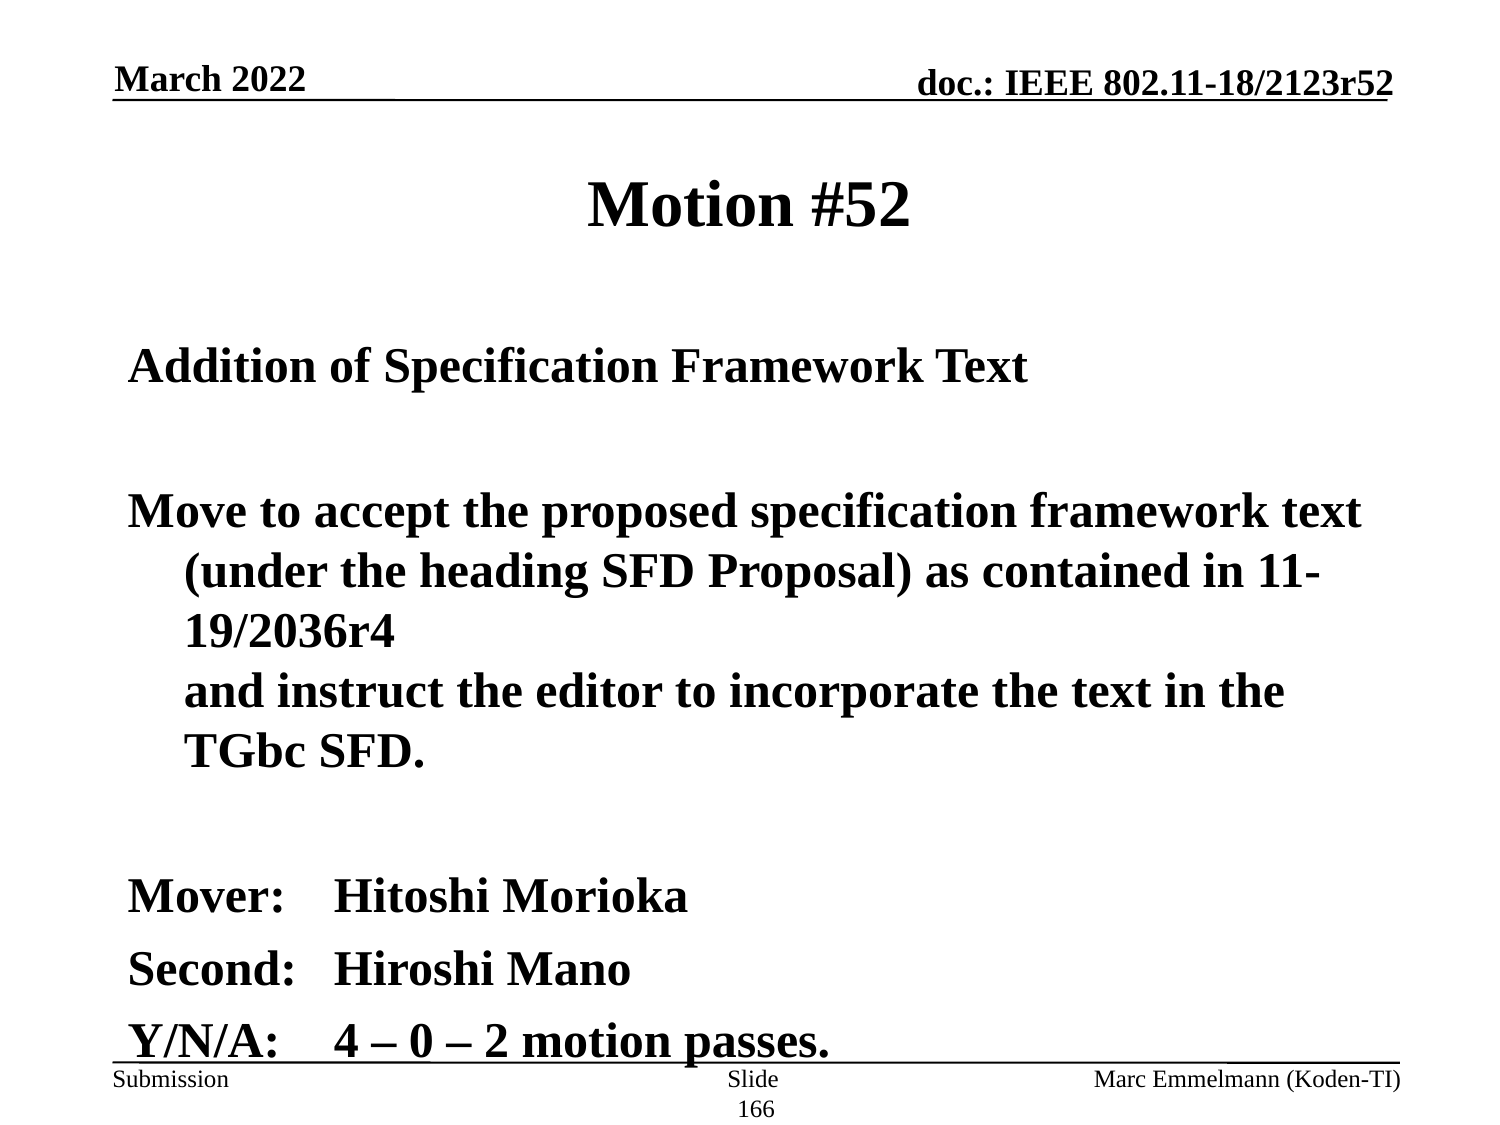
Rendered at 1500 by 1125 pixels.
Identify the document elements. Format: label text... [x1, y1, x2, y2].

slide_number Slide 166 [712, 1061, 800, 1123]
title Motion #52 [112, 112, 1388, 288]
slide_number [114, 54, 423, 100]
list Addition of Specification Framework Text Move to accept the proposed specification framework text (under the heading SFD Proposal) as contained in 11-19/2036r4 and instruct the editor to incorporate the text in the TGbc SFD. Mover: Hitoshi Morioka Second: Hiroshi Mano Y/N/A: 4 – 0 – 2 motion passes. [112, 324, 1388, 1000]
footer Marc Emmelmann (Koden-TI) [878, 1061, 1402, 1093]
